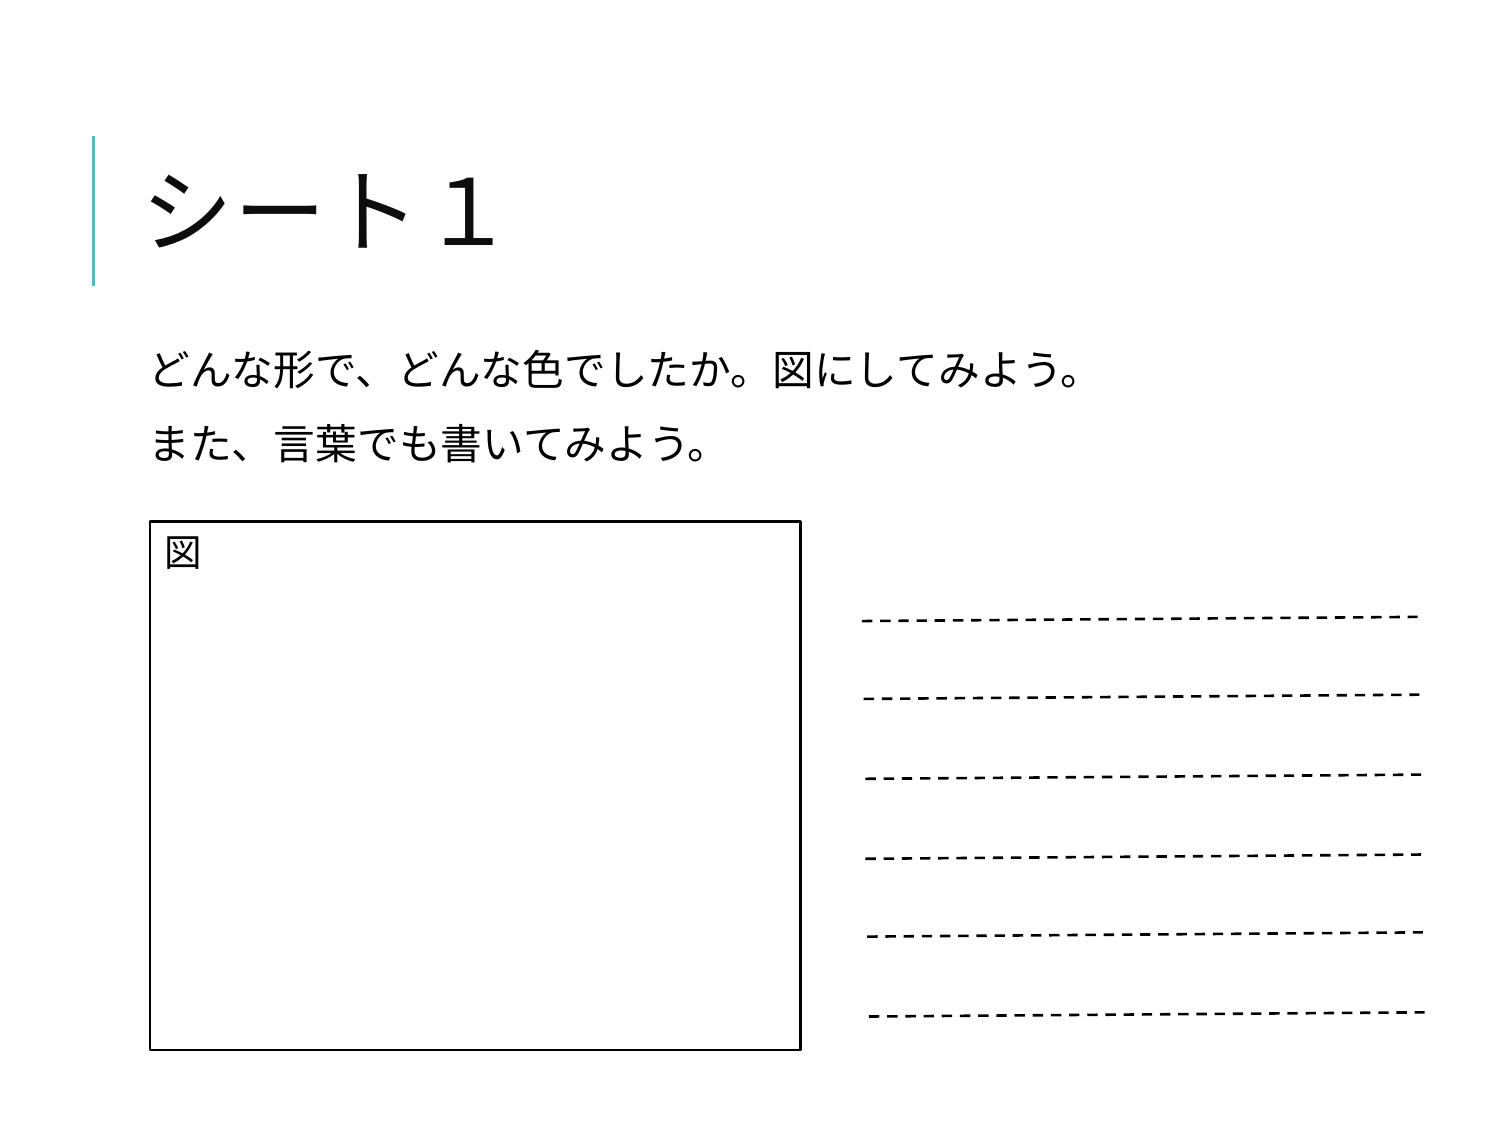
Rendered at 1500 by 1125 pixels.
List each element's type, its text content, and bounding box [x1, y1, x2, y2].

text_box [861, 616, 1418, 622]
title シート１ [126, 96, 1322, 341]
list どんな形で、どんな色でしたか。図にしてみよう。 また、言葉でも書いてみよう。 [126, 341, 1322, 483]
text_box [863, 694, 1420, 700]
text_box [866, 932, 1424, 937]
text_box 図 [149, 520, 802, 1051]
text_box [865, 774, 1422, 780]
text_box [868, 1011, 1425, 1017]
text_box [865, 854, 1422, 859]
